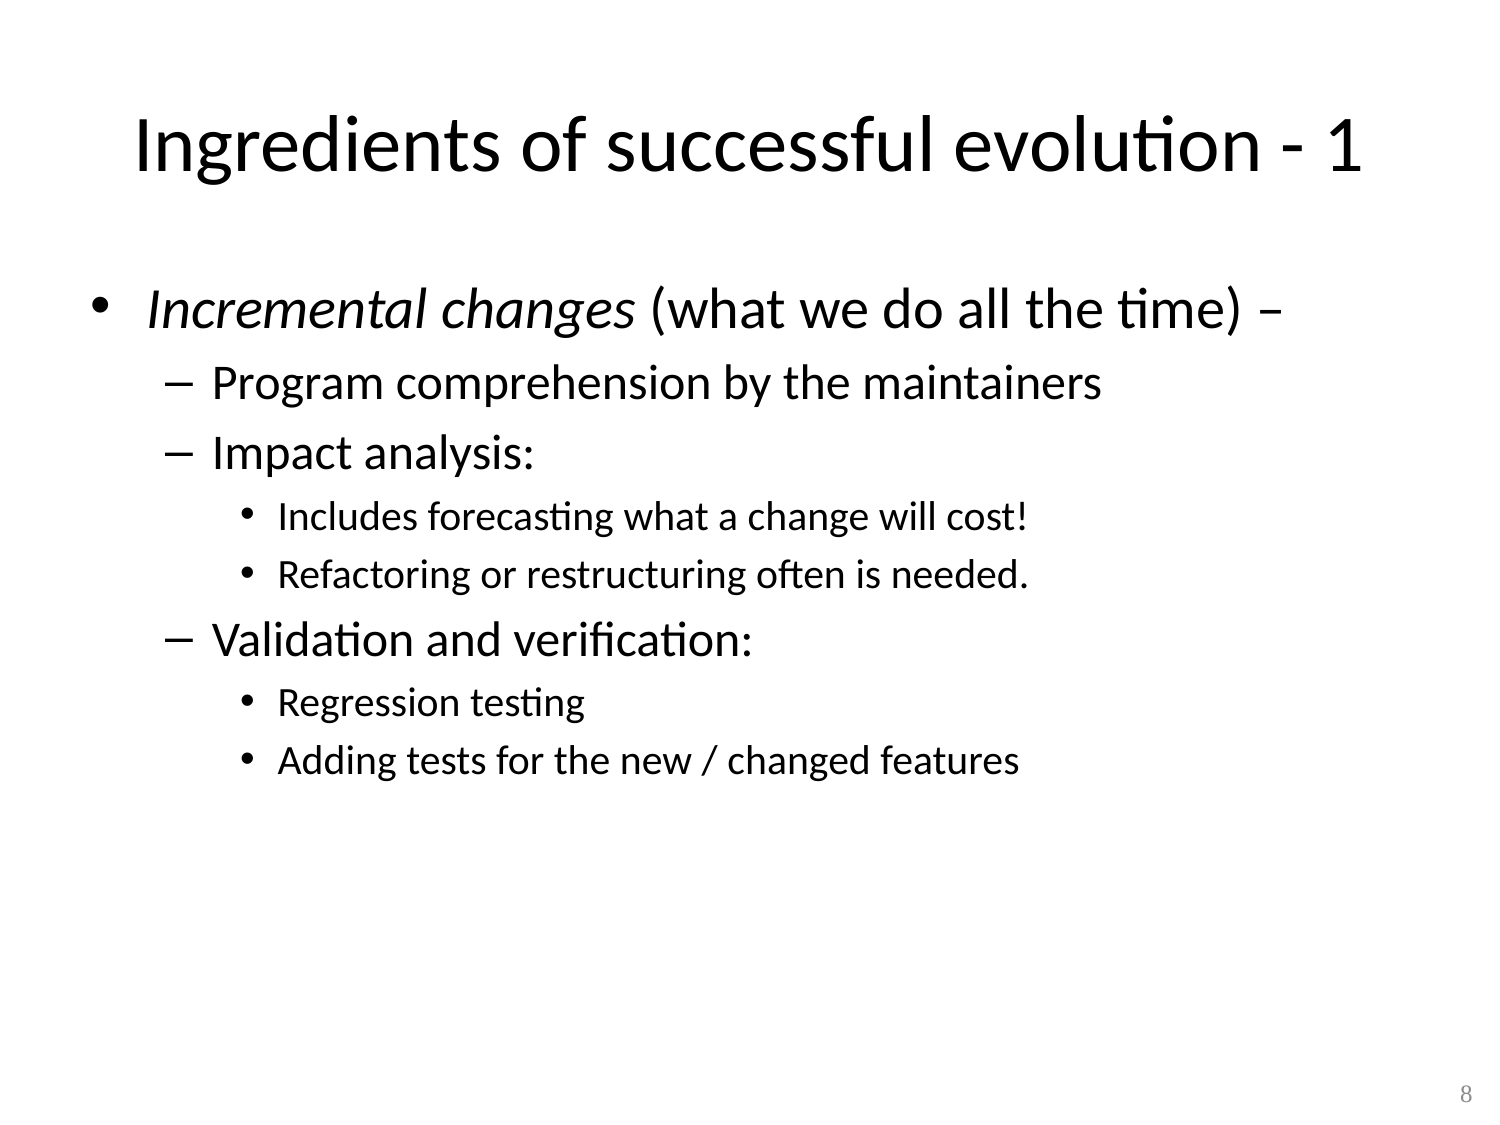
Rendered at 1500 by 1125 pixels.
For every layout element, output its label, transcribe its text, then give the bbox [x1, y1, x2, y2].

title Ingredients of successful evolution - 1 [75, 45, 1425, 233]
list Incremental changes (what we do all the time) – Program comprehension by the maintainers Impact analysis: Includes forecasting what a change will cost! Refactoring or restructuring often is needed. Validation and verification: Regression testing Adding tests for the new / changed features [75, 262, 1463, 1005]
